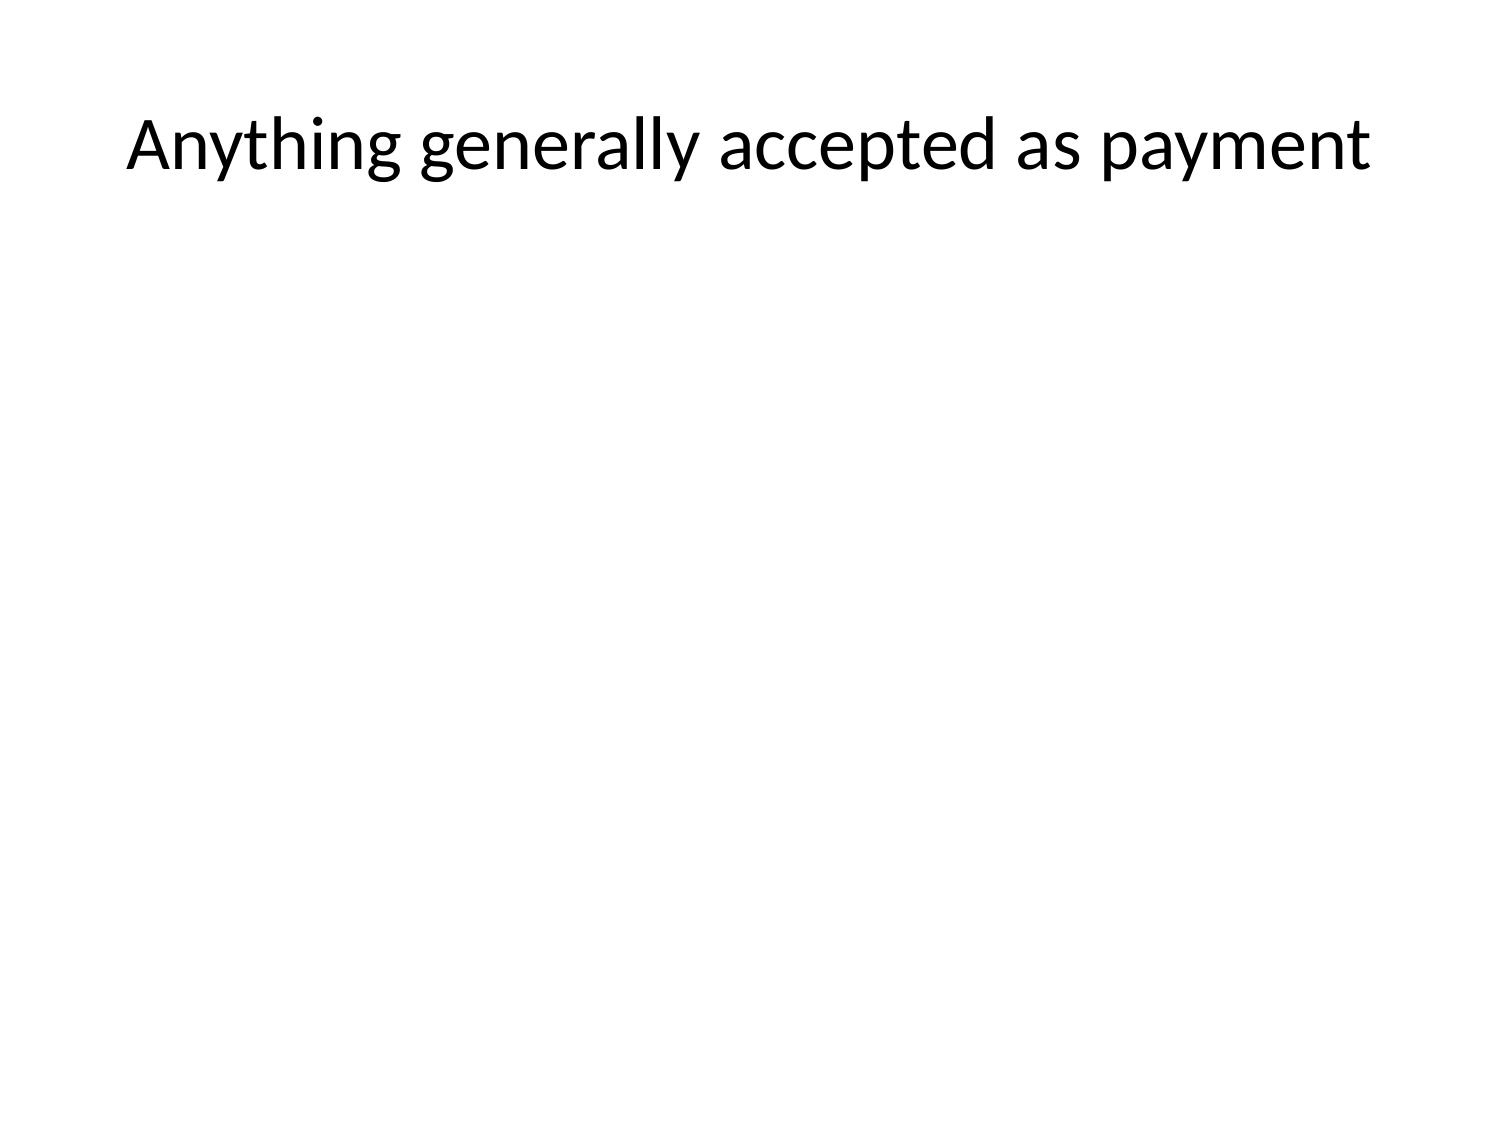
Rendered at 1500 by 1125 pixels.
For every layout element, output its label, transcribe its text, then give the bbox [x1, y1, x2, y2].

title Anything generally accepted as payment [75, 45, 1425, 233]
